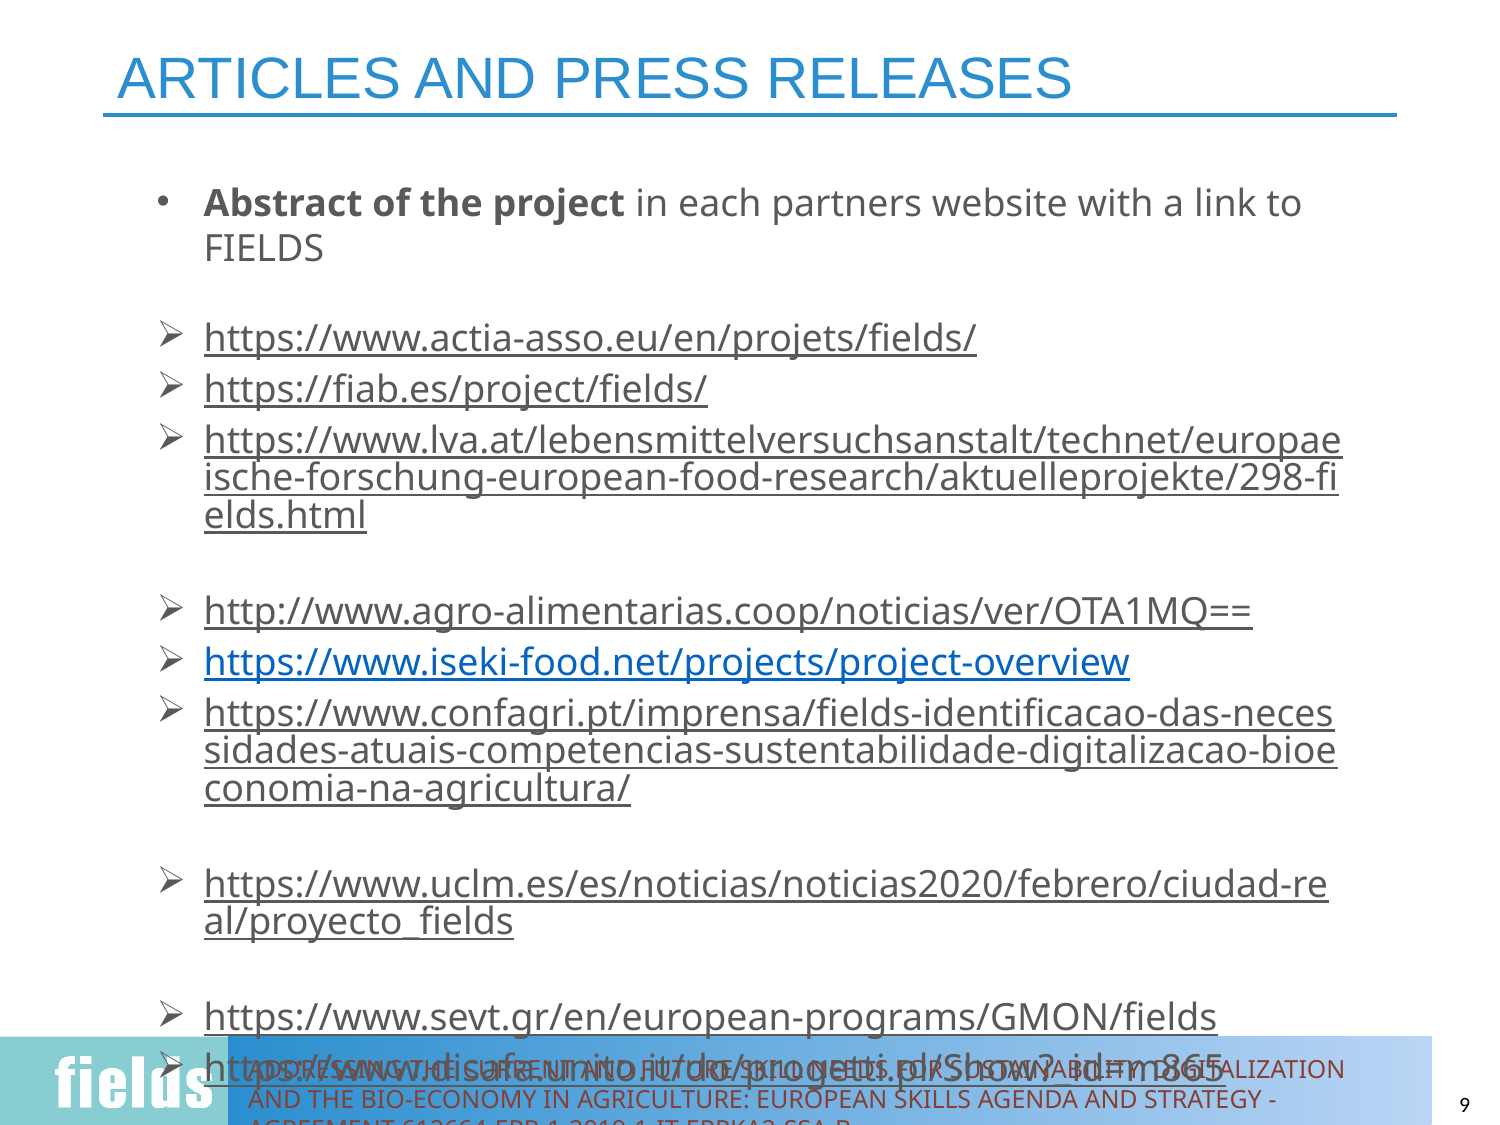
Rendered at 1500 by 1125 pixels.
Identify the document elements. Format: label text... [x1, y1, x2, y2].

picture [52, 1056, 212, 1108]
text_box Abstract of the project in each partners website with a link to FIELDS https://www.actia-asso.eu/en/projets/fields/ https://fiab.es/project/fields/ https://www.lva.at/lebensmittelversuchsanstalt/technet/europaeische-forschung-european-food-research/aktuelleprojekte/298-fields.html http://www.agro-alimentarias.coop/noticias/ver/OTA1MQ== https://www.iseki-food.net/projects/project-overview https://www.confagri.pt/imprensa/fields-identificacao-das-necessidades-atuais-competencias-sustentabilidade-digitalizacao-bioeconomia-na-agricultura/ https://www.uclm.es/es/noticias/noticias2020/febrero/ciudad-real/proyecto_fields https://www.sevt.gr/en/european-programs/GMON/fields https://www.disafa.unito.it/do/progetti.pl/Show?_id=m865 [141, 171, 1361, 955]
title ARTICLES AND PRESS RELEASES [103, 40, 1361, 122]
slide_number 9 [1147, 1085, 1486, 1123]
